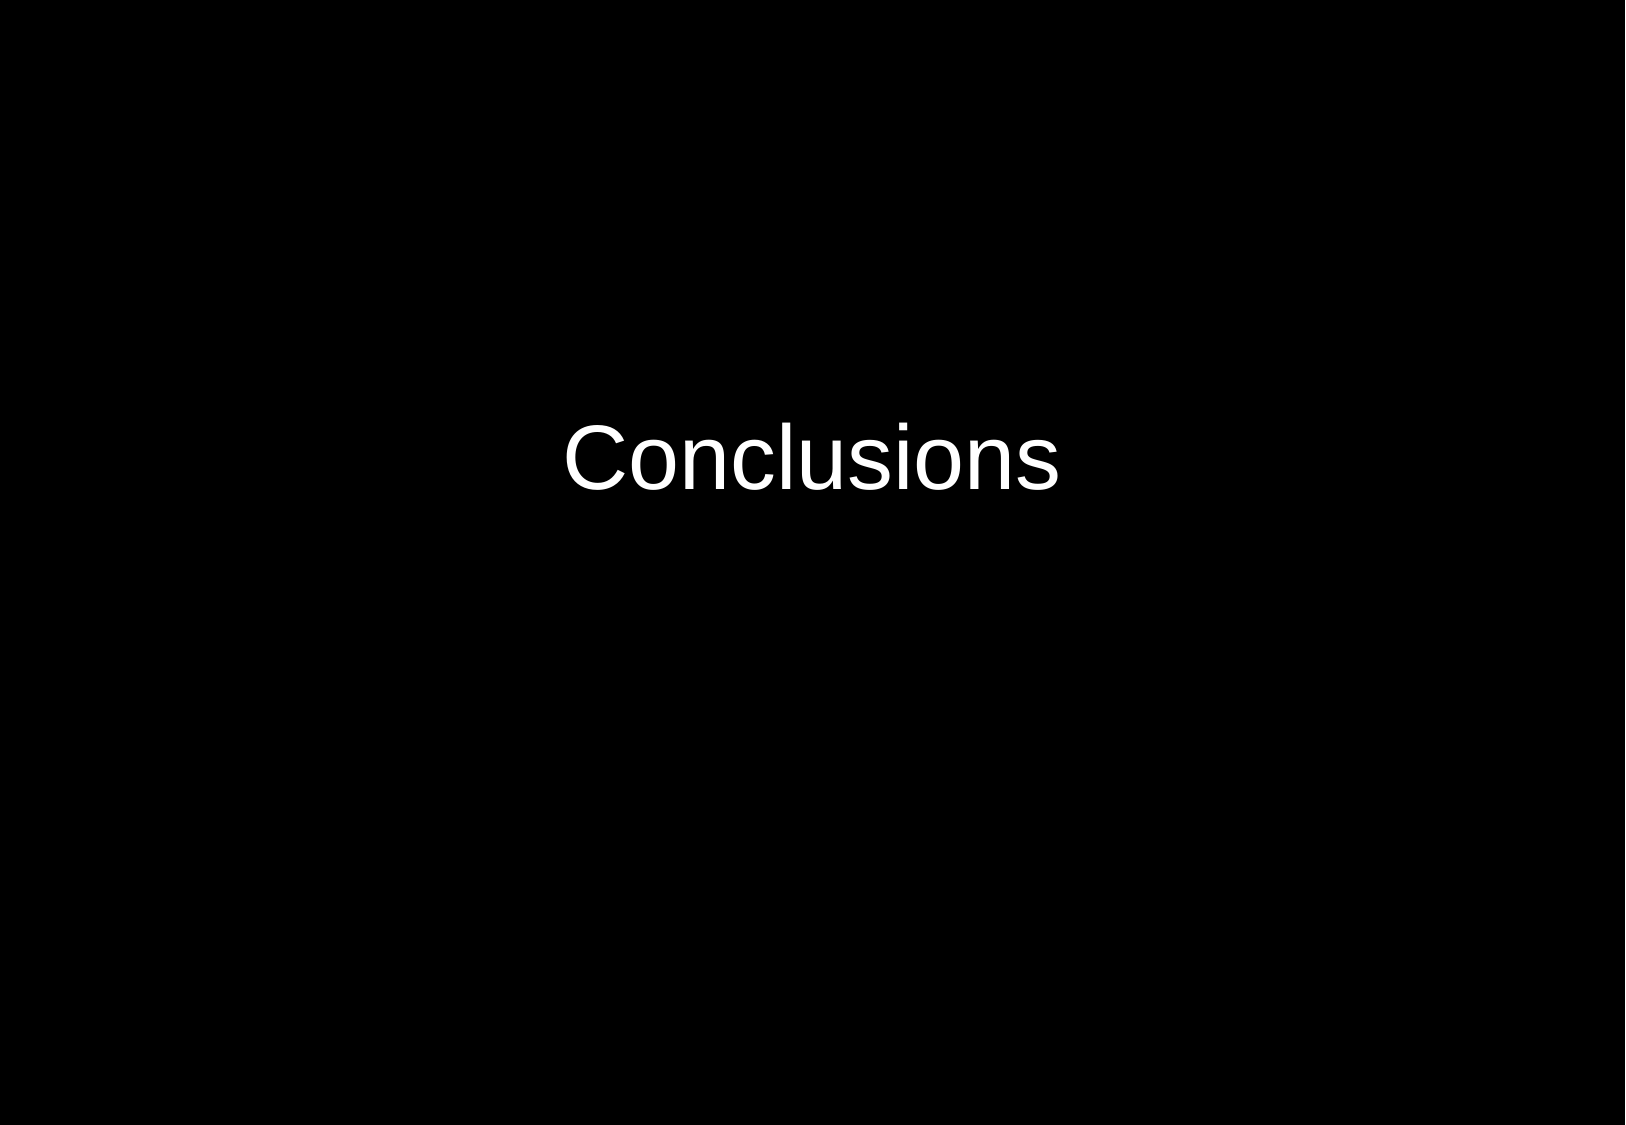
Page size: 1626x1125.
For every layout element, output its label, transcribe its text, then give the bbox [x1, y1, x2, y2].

title Conclusions [0, 302, 1625, 604]
